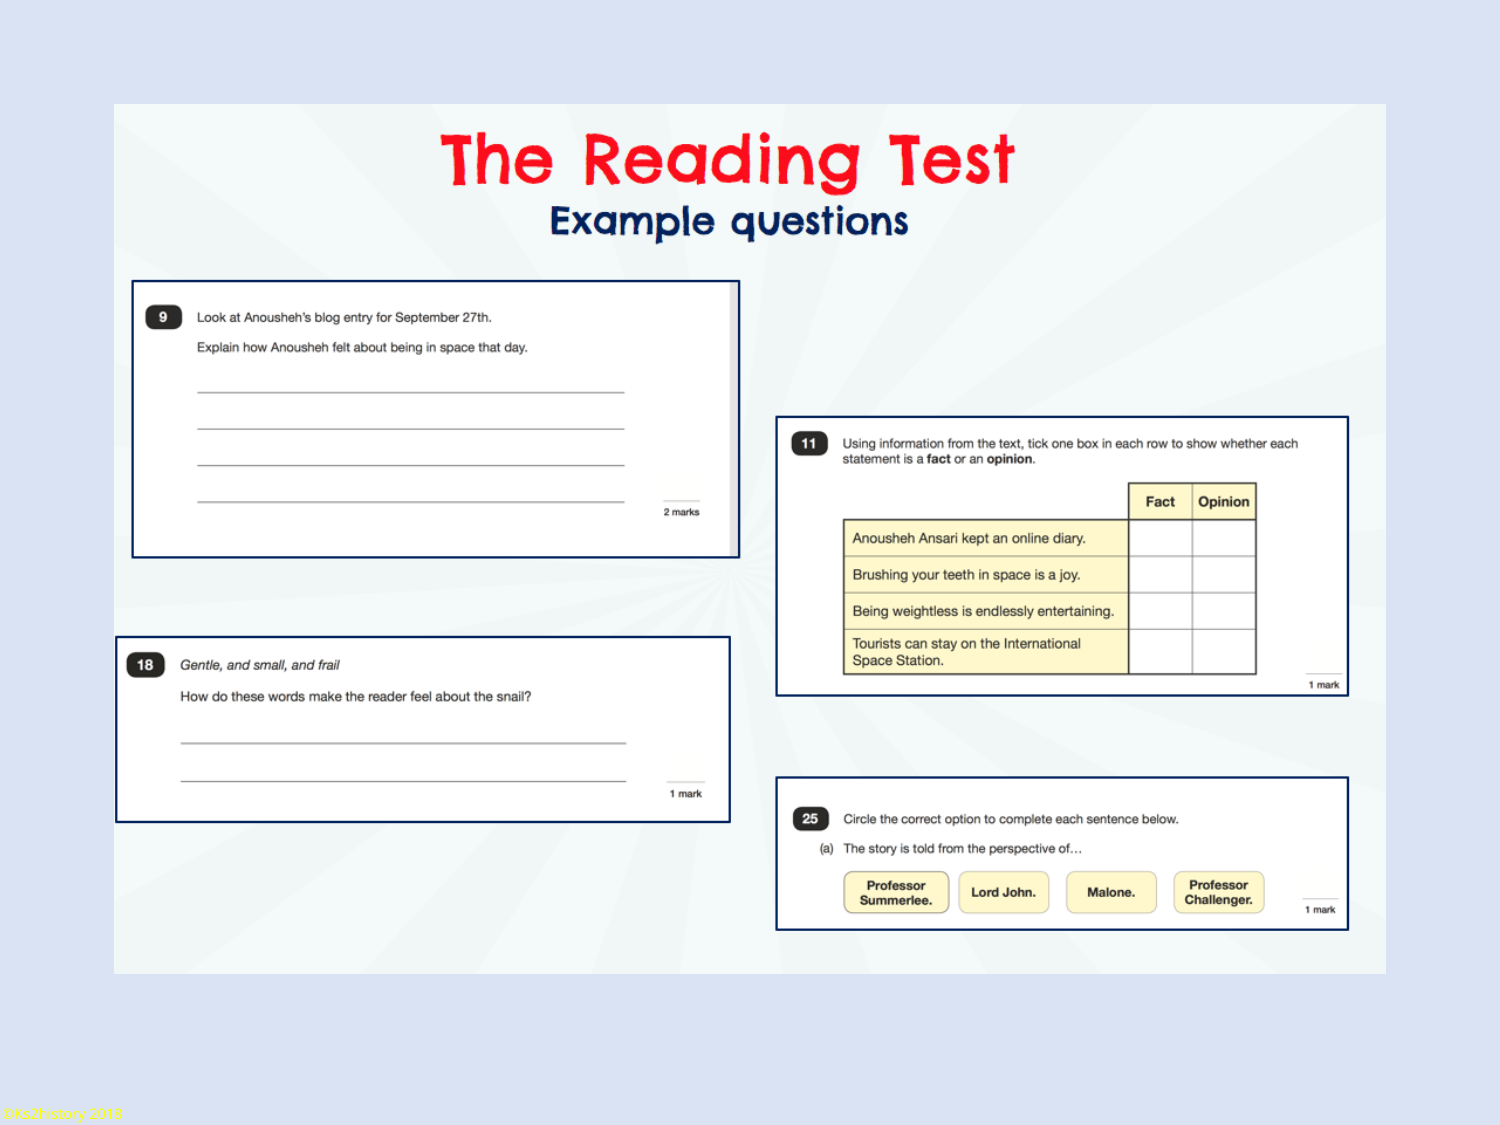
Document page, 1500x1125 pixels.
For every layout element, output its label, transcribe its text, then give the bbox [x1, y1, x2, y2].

text_box ©Ks2history 2018 [0, 1097, 138, 1125]
picture [113, 104, 1386, 974]
